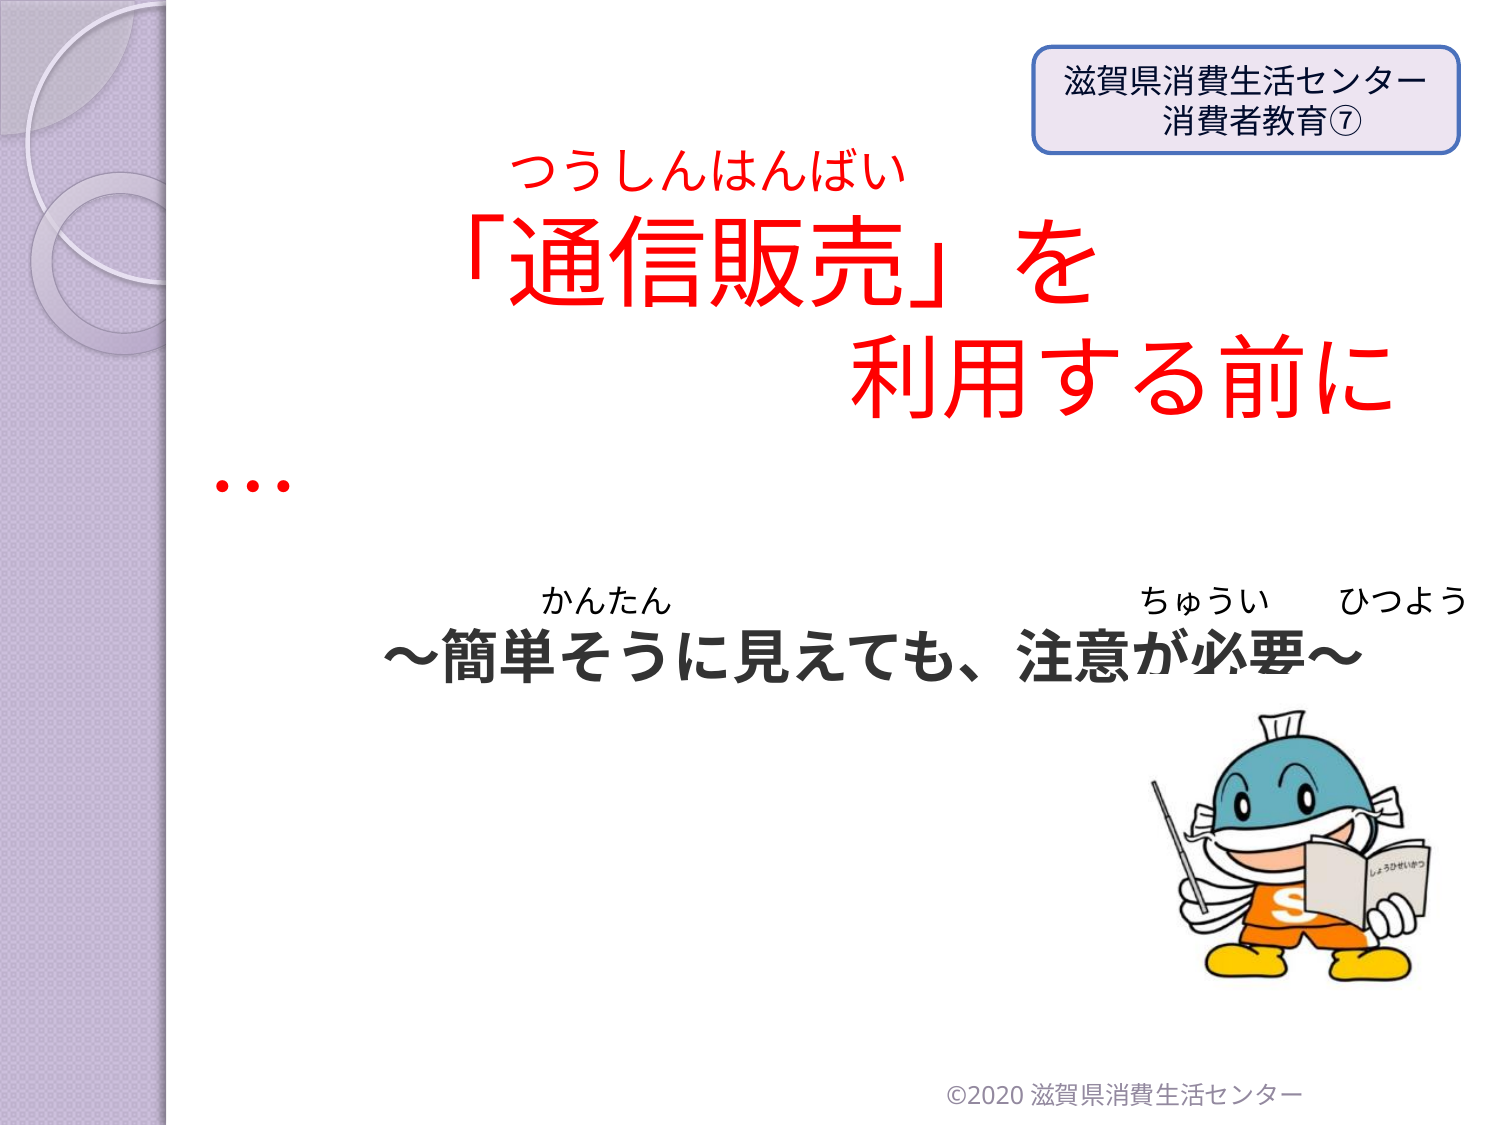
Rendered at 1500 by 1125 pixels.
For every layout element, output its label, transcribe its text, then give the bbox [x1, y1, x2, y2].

text_box つうしんはんばい 「通信販売」を 利用する前に… かんたん ちゅうい ひつよう ～簡単そうに見えても、注意が必要～ [192, 172, 1500, 657]
picture [1127, 674, 1448, 1036]
text_box 滋賀県消費生活センター 消費者教育⑦ [1033, 46, 1459, 154]
